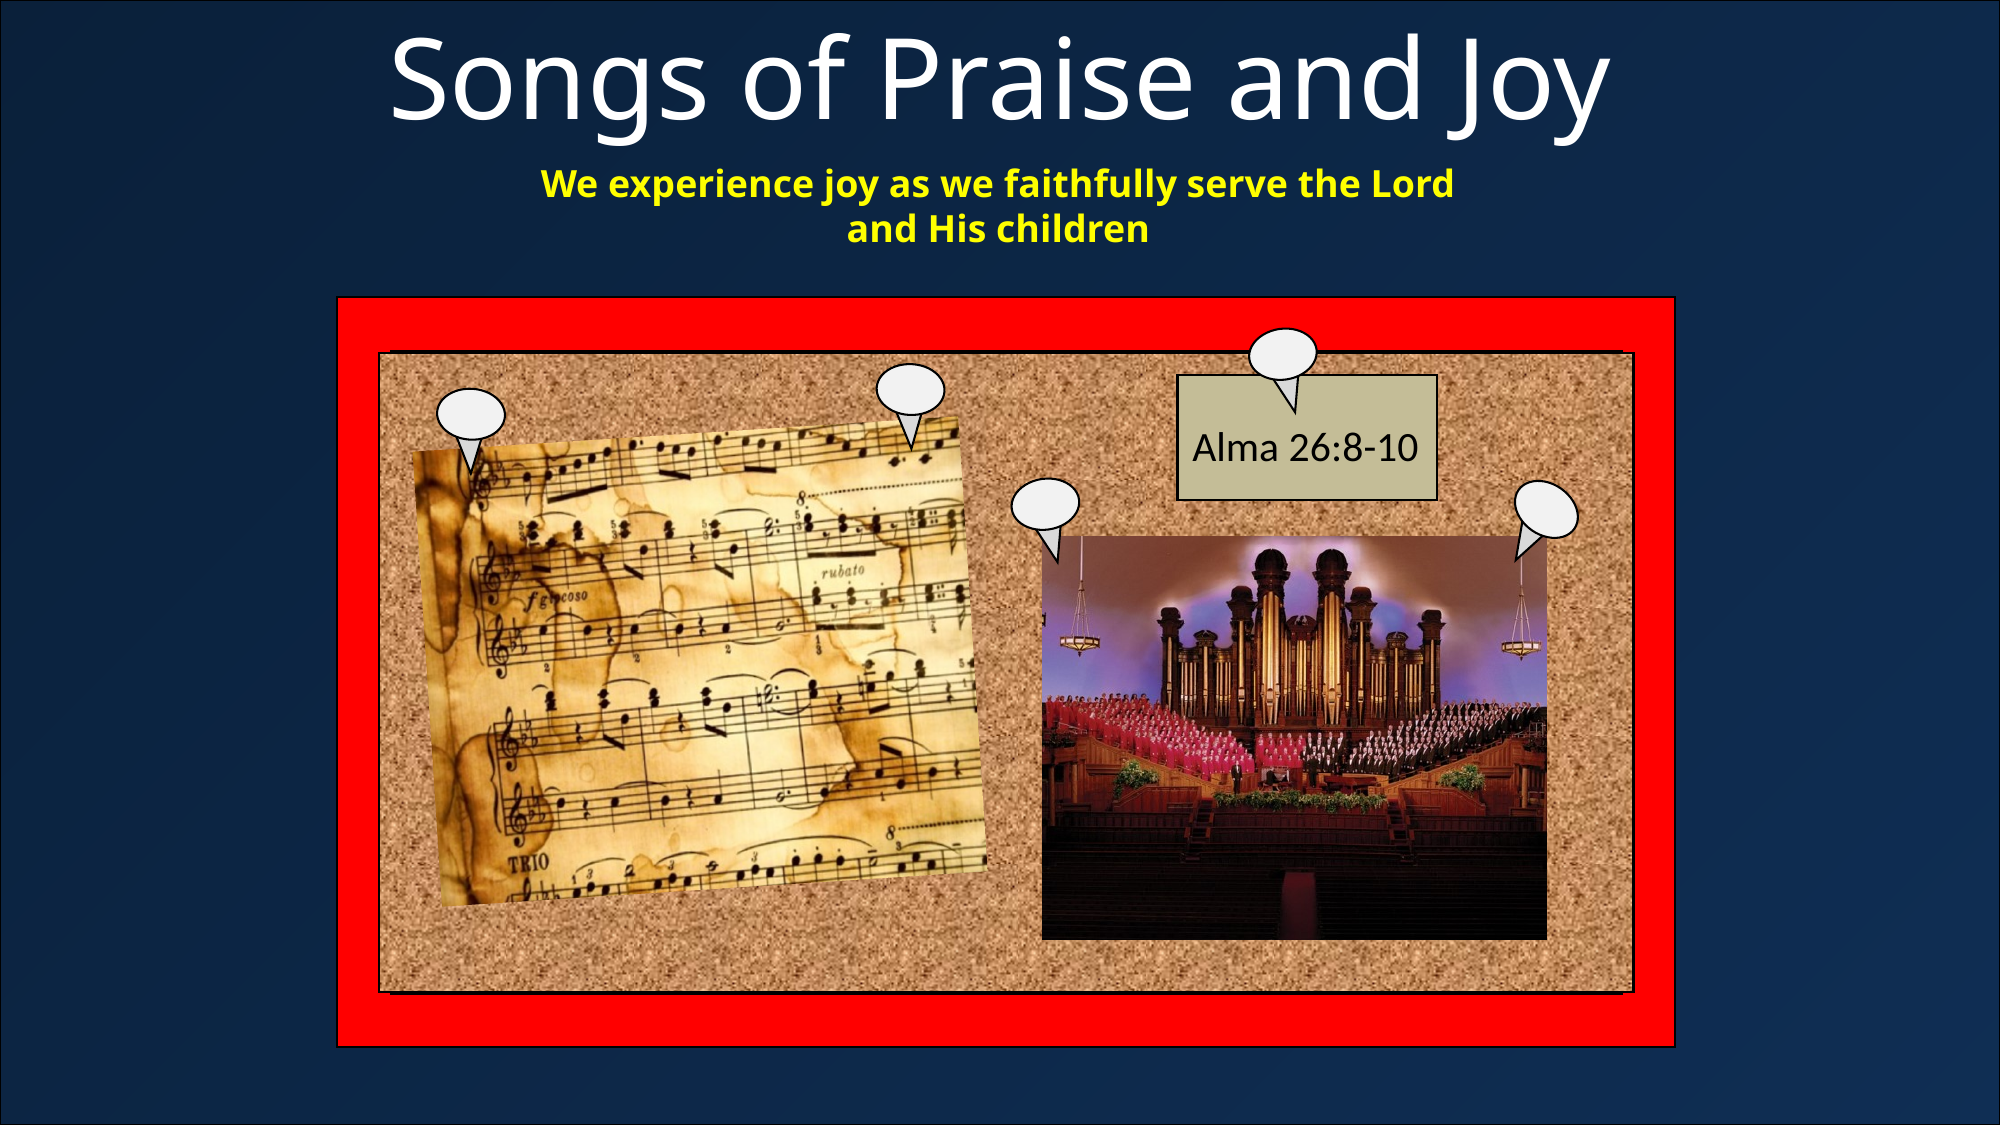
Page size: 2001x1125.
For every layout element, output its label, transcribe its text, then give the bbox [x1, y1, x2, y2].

text_box [0, 0, 2000, 1125]
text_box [337, 297, 1675, 1048]
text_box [440, 387, 513, 469]
picture [1042, 536, 1547, 940]
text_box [1507, 483, 1581, 565]
text_box Songs of Praise and Joy [249, 0, 1750, 150]
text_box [1017, 476, 1091, 557]
picture [426, 433, 974, 890]
text_box We experience joy as we faithfully serve the Lord and His children [498, 152, 1499, 258]
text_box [880, 362, 953, 444]
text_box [1177, 326, 1438, 500]
